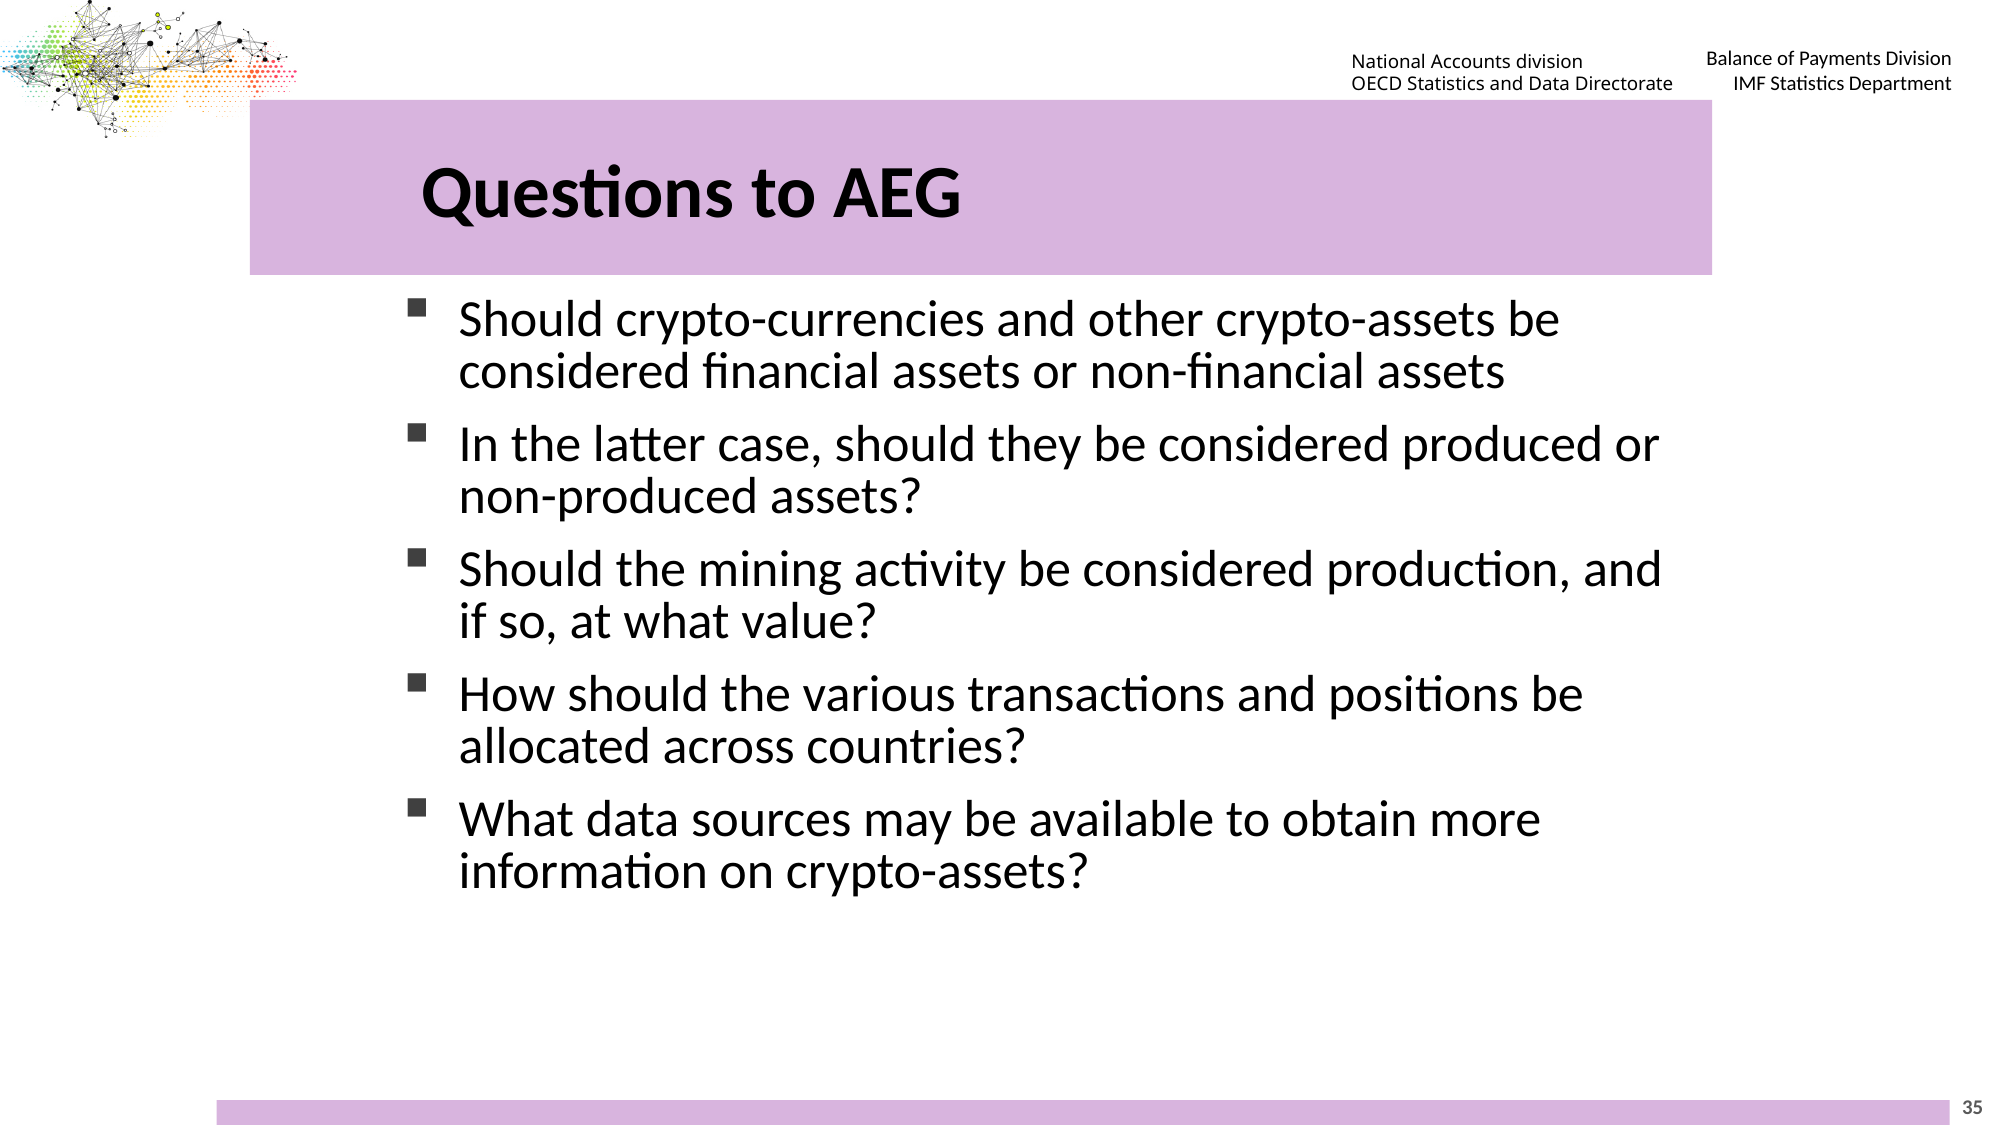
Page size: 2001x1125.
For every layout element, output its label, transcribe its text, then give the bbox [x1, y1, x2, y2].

list Should crypto-currencies and other crypto-assets be considered financial assets or non-financial assets In the latter case, should they be considered produced or non-produced assets? Should the mining activity be considered production, and if so, at what value? How should the various transactions and positions be allocated across countries? What data sources may be available to obtain more information on crypto-assets? [387, 287, 1692, 1088]
picture [0, 0, 300, 138]
title Questions to AEG [249, 99, 1713, 275]
slide_number 35 [1922, 1074, 2000, 1125]
text_box National Accounts division OECD Statistics and Data Directorate [1336, 42, 1706, 102]
